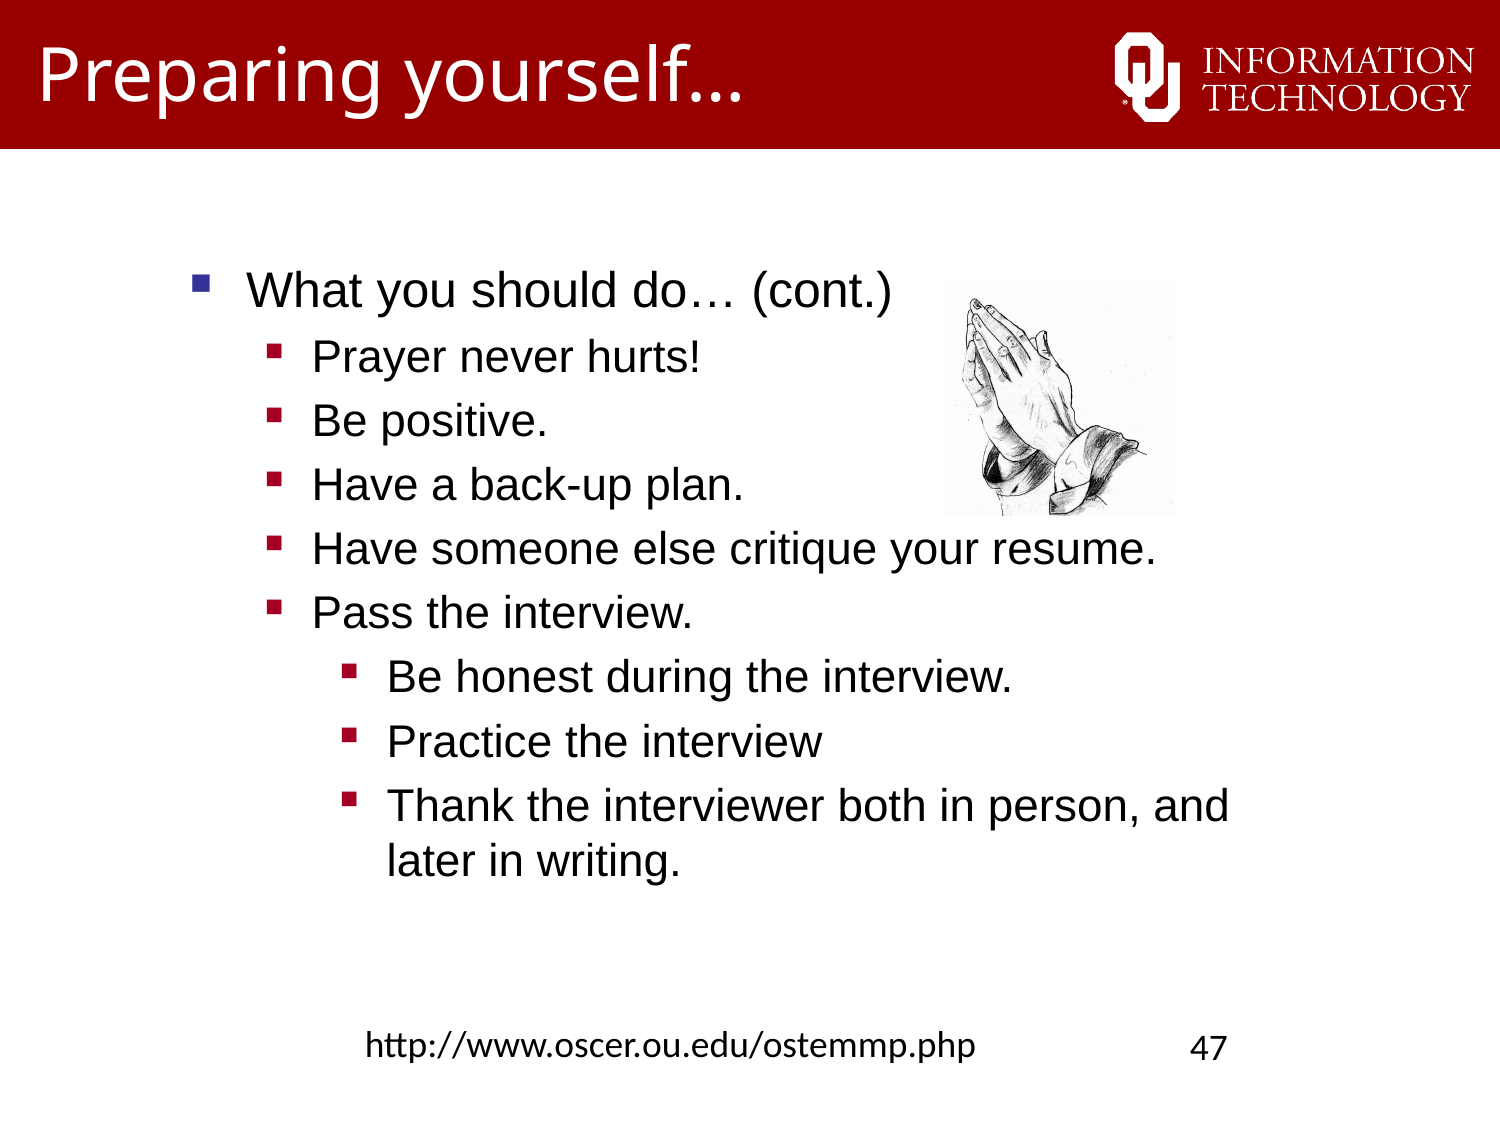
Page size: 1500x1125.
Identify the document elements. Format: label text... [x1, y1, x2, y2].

text_box What you should do… (cont.) Prayer never hurts! Be positive. Have a back-up plan. Have someone else critique your resume. Pass the interview. Be honest during the interview. Practice the interview Thank the interviewer both in person, and later in writing. [174, 249, 1250, 1022]
text_box http://www.oscer.ou.edu/ostemmp.php [349, 1012, 1210, 1088]
picture [0, 0, 1500, 278]
text_box 47 [1174, 1015, 1388, 1091]
picture [943, 279, 1176, 517]
title Preparing yourself… [21, 19, 1301, 131]
